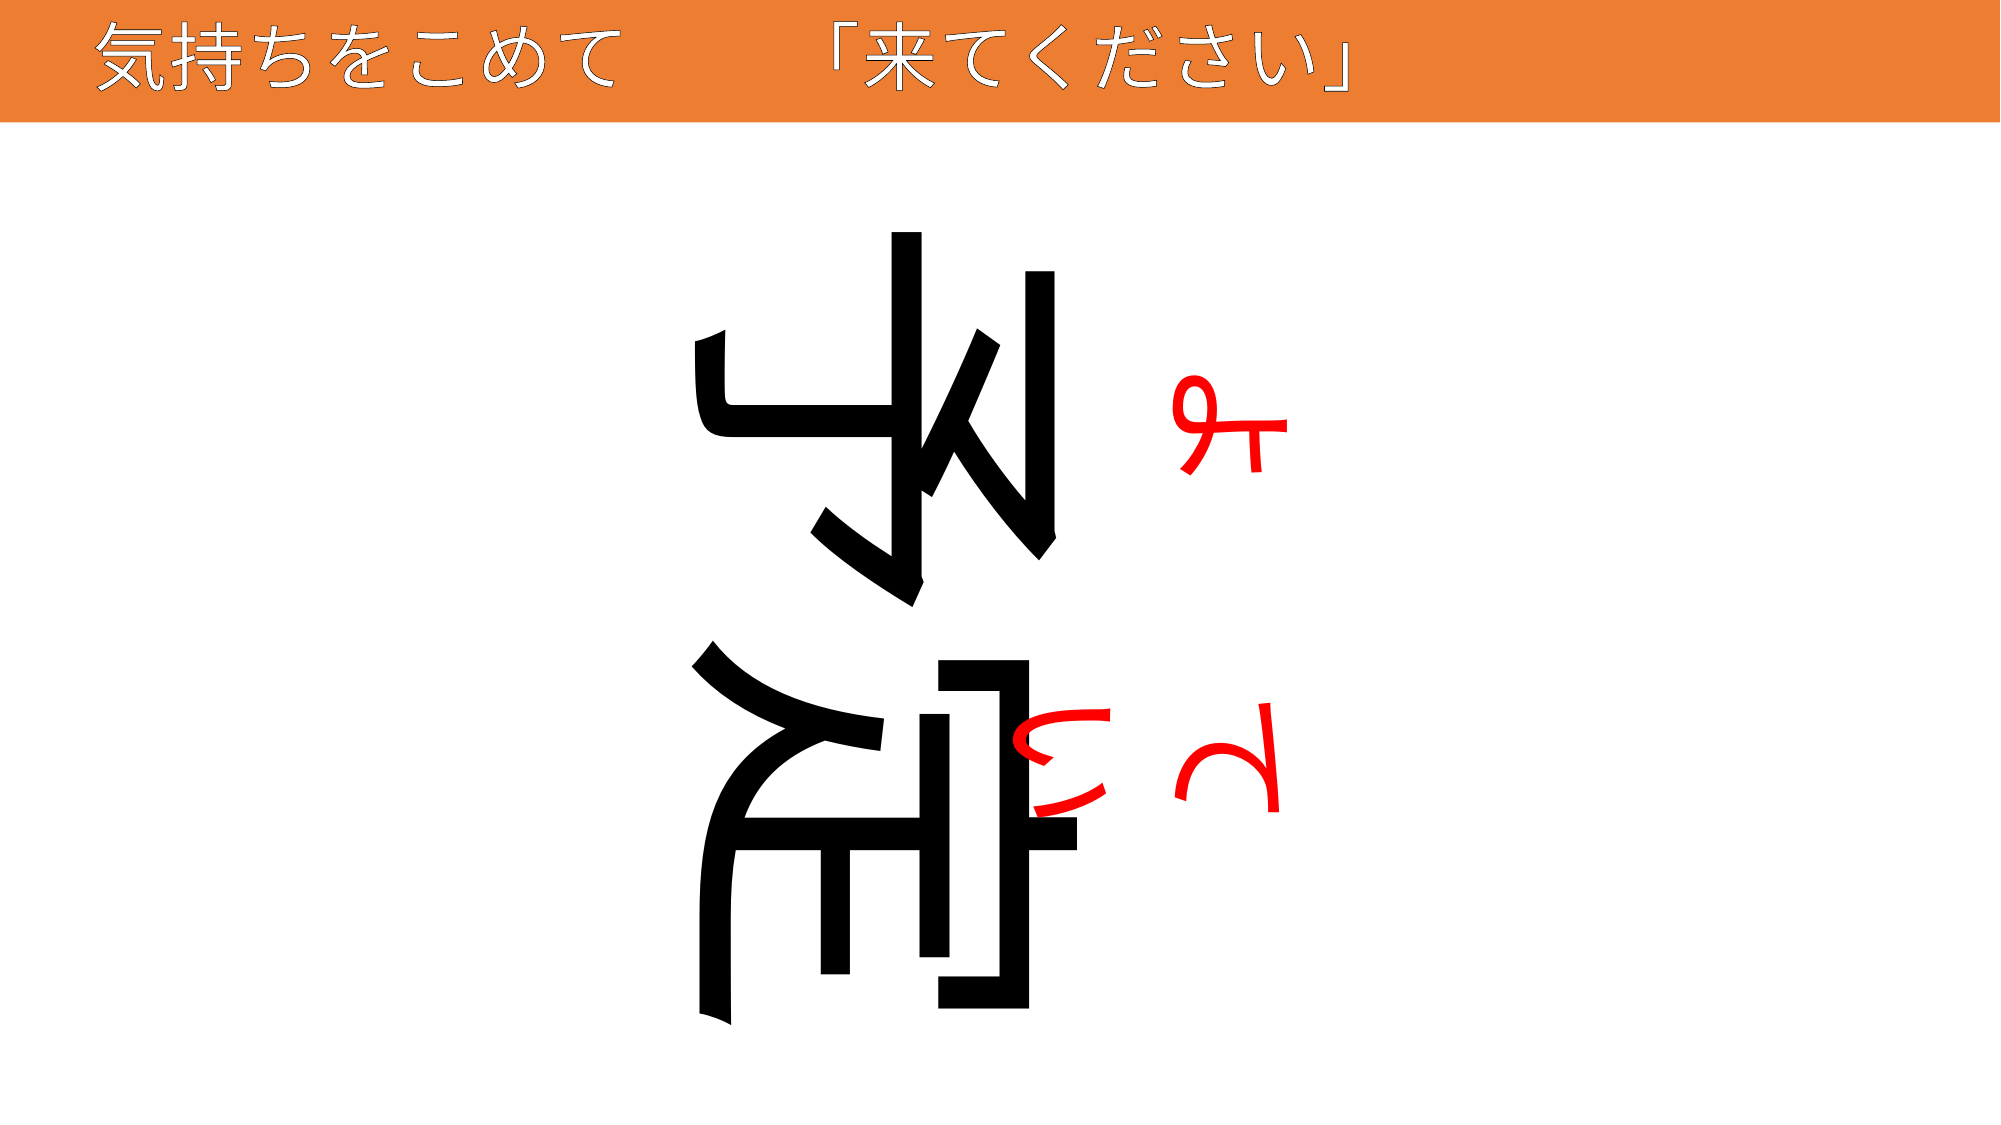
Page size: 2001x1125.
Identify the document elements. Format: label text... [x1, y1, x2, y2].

slide_number 74 [1712, 0, 2000, 123]
title 気持ちをこめて 「来てください」 [0, 0, 1712, 123]
text_box よ [1127, 343, 1325, 498]
text_box てい [1127, 677, 1325, 970]
text_box 予定 [616, 195, 1152, 1125]
